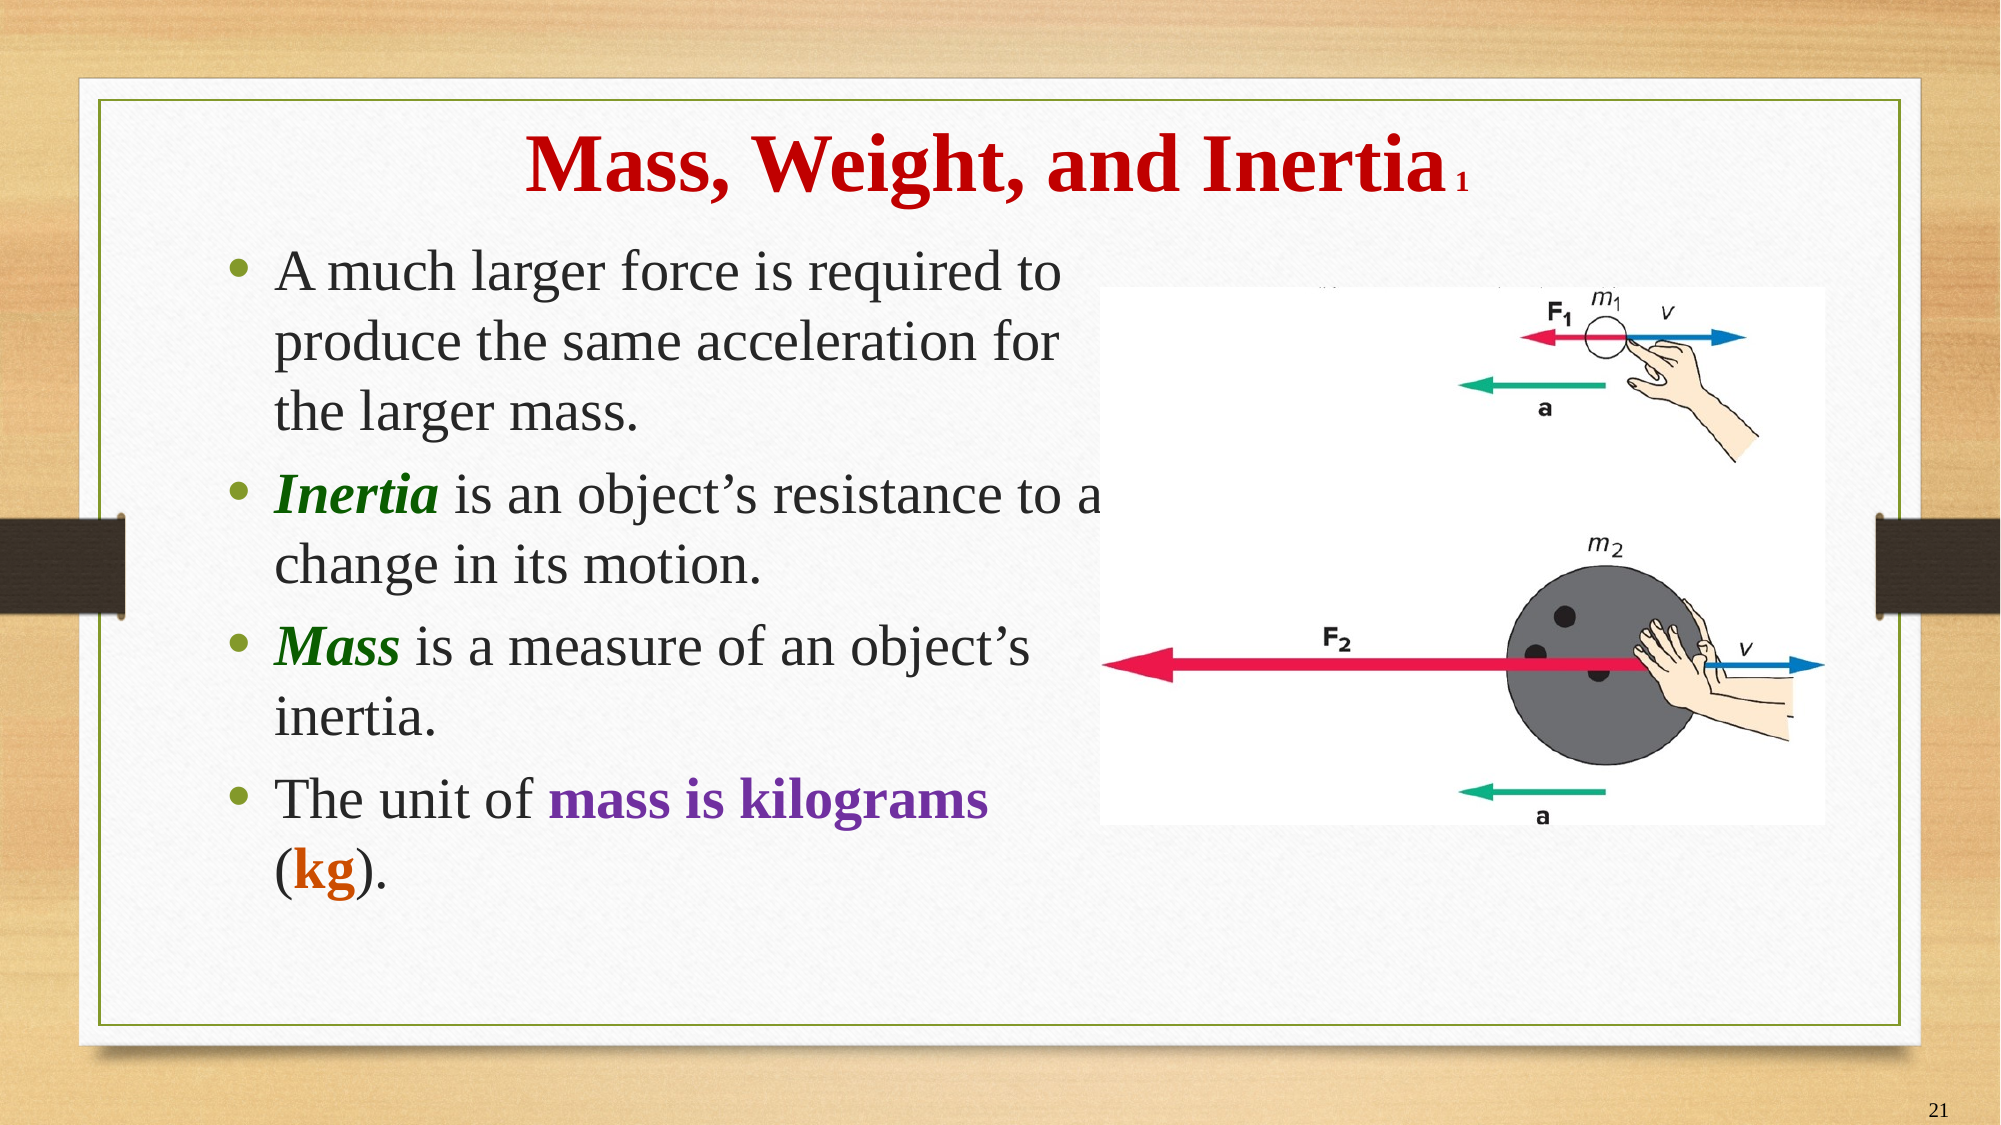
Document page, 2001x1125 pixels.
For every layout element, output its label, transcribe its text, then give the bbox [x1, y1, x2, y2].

picture [0, 0, 2001, 1125]
title Mass, Weight, and Inertia 1 [0, 93, 1998, 223]
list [1099, 287, 1826, 826]
list A much larger force is required to produce the same acceleration for the larger mass. Inertia is an object’s resistance to a change in its motion. Mass is a measure of an object’s inertia. The unit of mass is kilograms (kg). [212, 224, 1125, 938]
slide_number 21 [1886, 1096, 1965, 1123]
